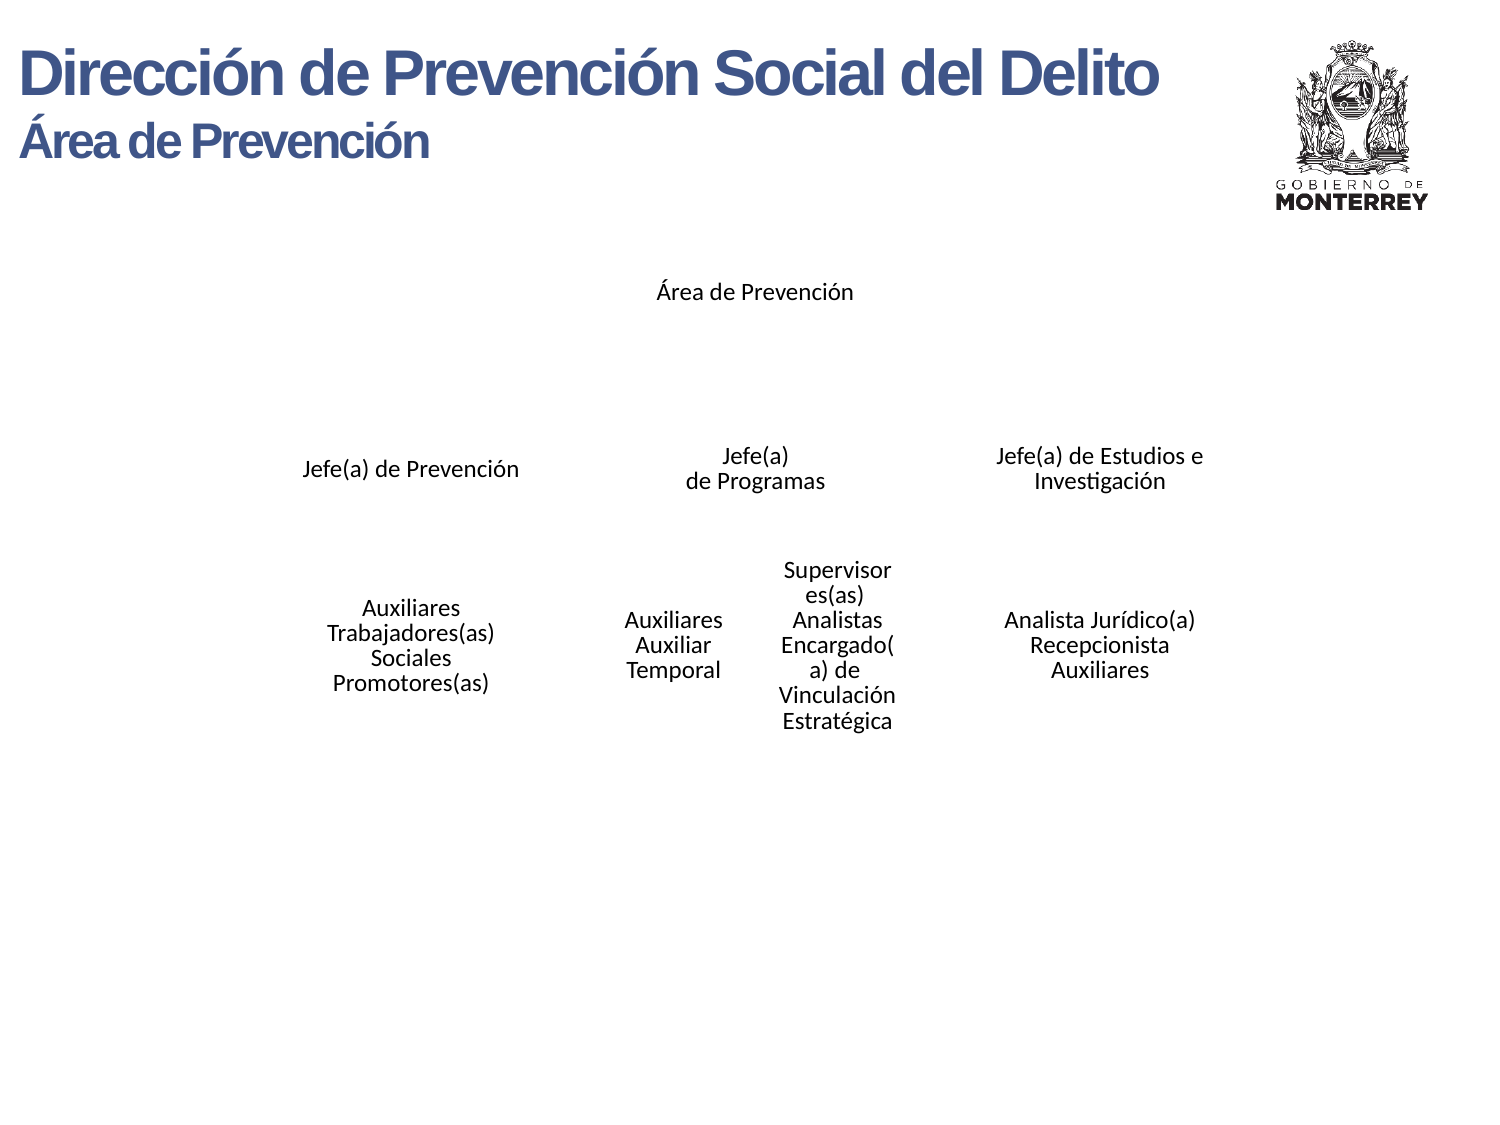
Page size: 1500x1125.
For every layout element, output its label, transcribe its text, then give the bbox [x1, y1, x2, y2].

text_box Dirección de Prevención Social del Delito Área de Prevención [3, 23, 1201, 176]
picture [1257, 30, 1447, 220]
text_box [129, 226, 1383, 1070]
